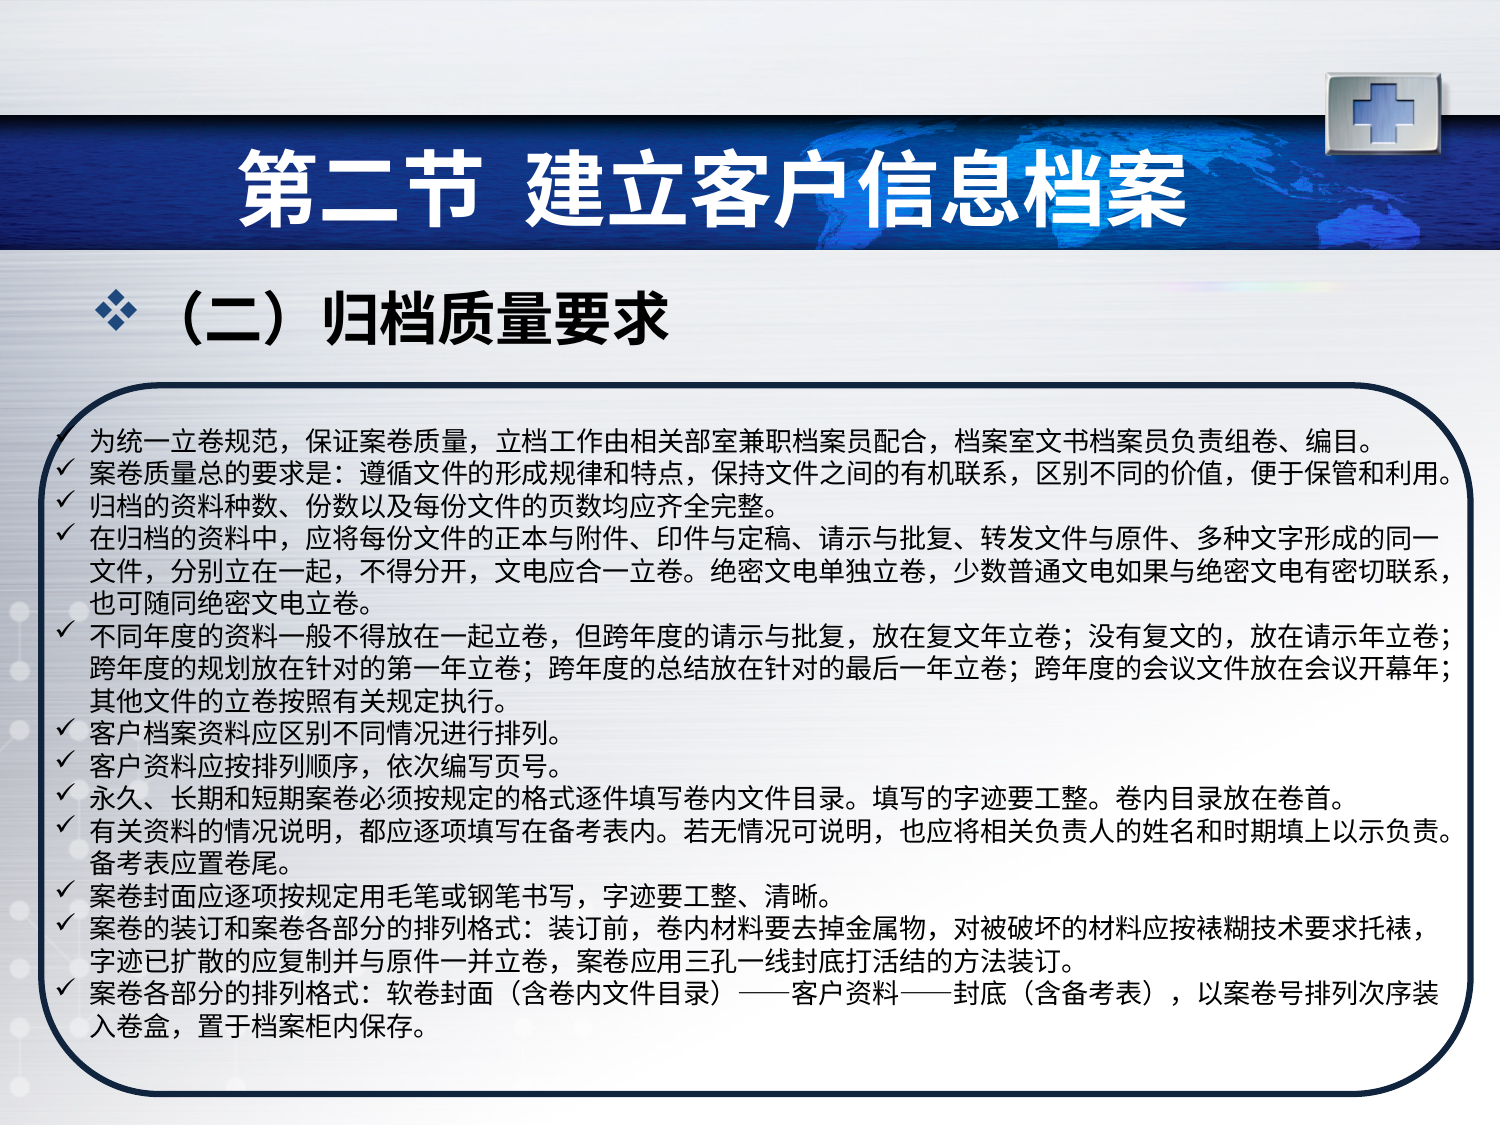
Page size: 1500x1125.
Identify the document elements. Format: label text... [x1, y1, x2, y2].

picture [0, 0, 1500, 1125]
text_box [66, 1049, 1446, 1095]
text_box [80, 385, 1432, 416]
text_box 为统一立卷规范，保证案卷质量，立档工作由相关部室兼职档案员配合，档案室文书档案员负责组卷、编目。 案卷质量总的要求是：遵循文件的形成规律和特点，保持文件之间的有机联系，区别不同的价值，便于保管和利用。 归档的资料种数、份数以及每份文件的页数均应齐全完整。 在归档的资料中，应将每份文件的正本与附件、印件与定稿、请示与批复、转发文件与原件、多种文字形成的同一文件，分别立在一起，不得分开，文电应合一立卷。绝密文电单独立卷，少数普通文电如果与绝密文电有密切联系，也可随同绝密文电立卷。 不同年度的资料一般不得放在一起立卷，但跨年度的请示与批复，放在复文年立卷；没有复文的，放在请示年立卷；跨年度的规划放在针对的第一年立卷；跨年度的总结放在针对的最后一年立卷；跨年度的会议文件放在会议开幕年；其他文件的立卷按照有关规定执行。 客户档案资料应区别不同情况进行排列。 客户资料应按排列顺序，依次编写页号。 永久、长期和短期案卷必须按规定的格式逐件填写卷内文件目录。填写的字迹要工整。卷内目录放在卷首。 有关资料的情况说明，都应逐项填写在备考表内。若无情况可说明，也应将相关负责人的姓名和时期填上以示负责。备考表应置卷尾。 案卷封面应逐项按规定用毛笔或钢笔书写，字迹要工整、清晰。 案卷的装订和案卷各部分的排列格式：装订前，卷内材料要去掉金属物，对被破坏的材料应按裱糊技术要求托裱，字迹已扩散的应复制并与原件一并立卷，案卷应用三孔一线封底打活结的方法装订。 案卷各部分的排列格式：软卷封面（含卷内文件目录）——客户资料——封底（含备考表），以案卷号排列次序装入卷盒，置于档案柜内保存。 [0, 416, 1471, 1049]
text_box 第二节 建立客户信息档案 [99, 187, 1325, 268]
list （二）归档质量要求 [74, 274, 1432, 416]
